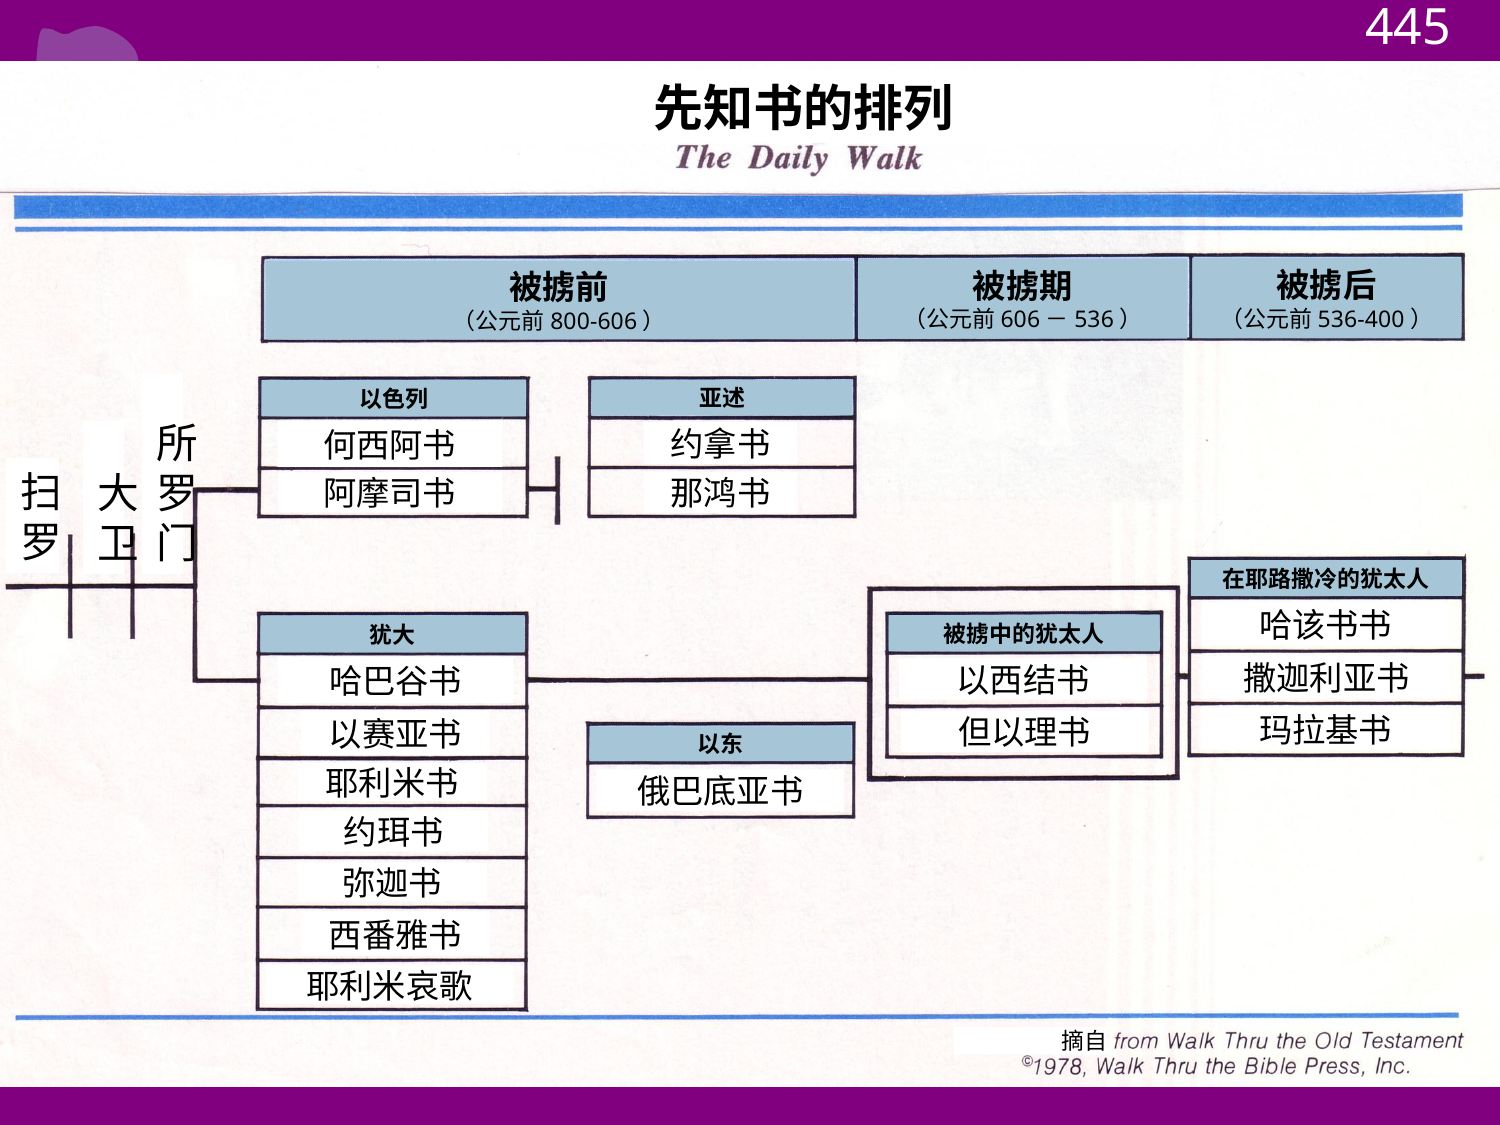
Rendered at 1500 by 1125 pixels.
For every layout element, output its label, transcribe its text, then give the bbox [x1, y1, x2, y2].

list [0, 61, 1500, 1087]
text_box 445 [1350, 0, 1466, 60]
